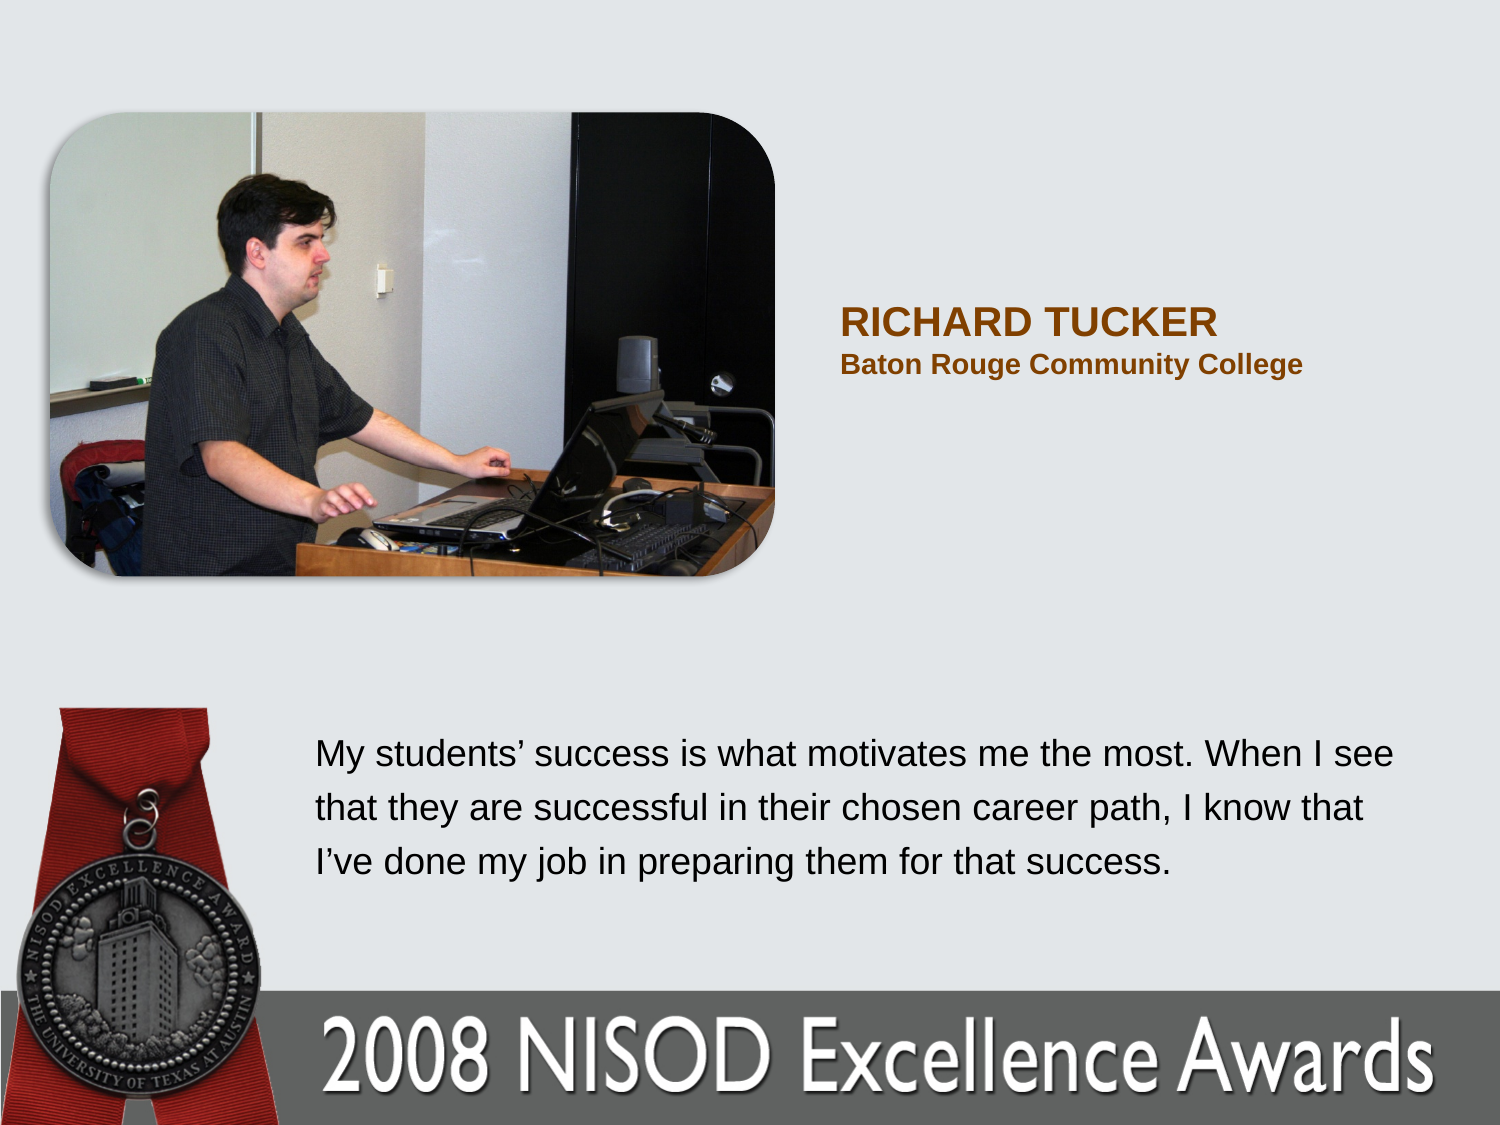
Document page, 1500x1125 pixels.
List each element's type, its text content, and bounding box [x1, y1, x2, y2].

title RICHARD TUCKER Baton Rouge Community College [825, 184, 1475, 388]
list My students’ success is what motivates me the most. When I see that they are successful in their chosen career path, I know that I’ve done my job in preparing them for that success. [300, 712, 1413, 850]
picture [0, 0, 1500, 1125]
